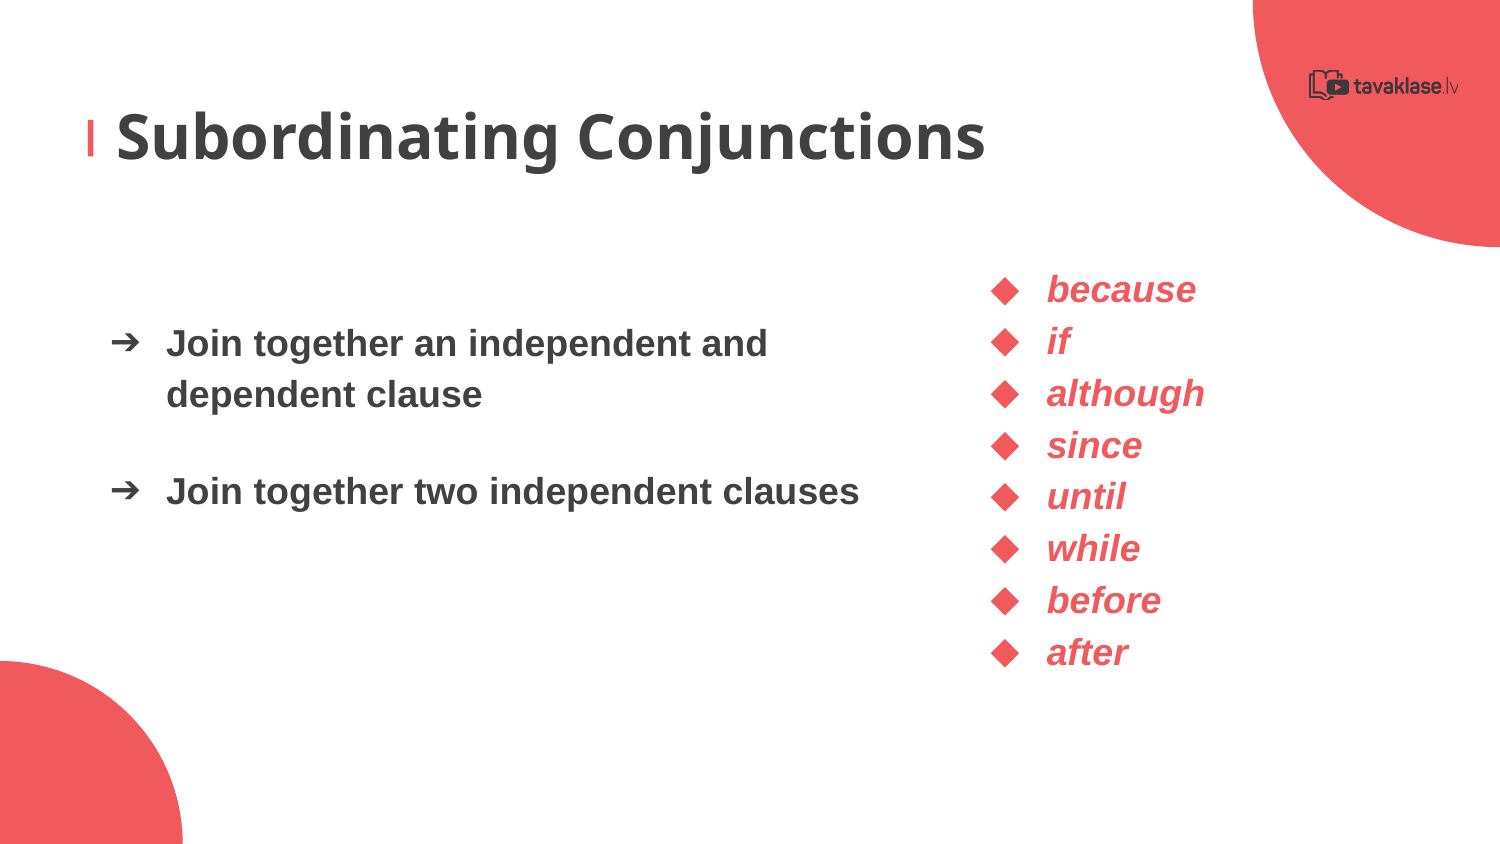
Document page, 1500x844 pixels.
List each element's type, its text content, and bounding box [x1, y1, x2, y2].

picture [1309, 70, 1458, 100]
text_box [87, 119, 1214, 161]
text_box Join together an independent and dependent clause Join together two independent clauses [87, 308, 921, 753]
text_box because if although since until while before after [818, 210, 1309, 682]
